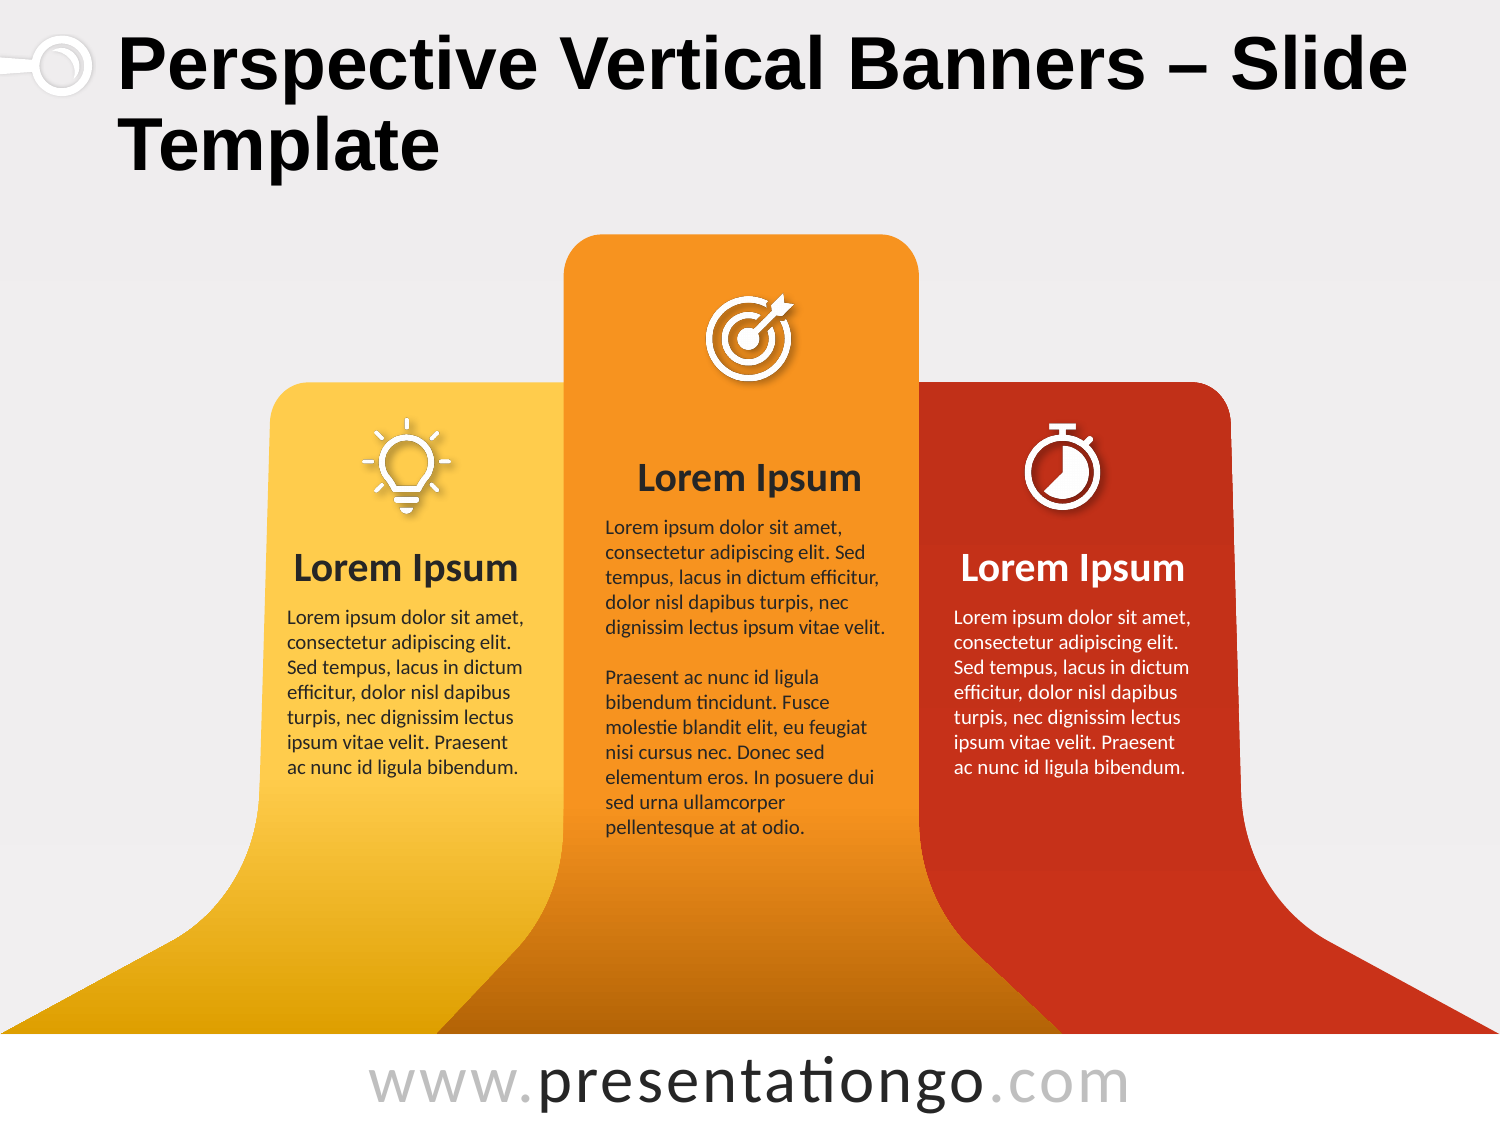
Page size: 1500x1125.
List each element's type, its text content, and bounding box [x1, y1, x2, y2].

title Perspective Vertical Banners – Slide Template [103, 17, 1500, 139]
picture [696, 284, 804, 391]
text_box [605, 439, 895, 850]
picture [353, 413, 460, 521]
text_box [287, 529, 526, 788]
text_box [0, 234, 1500, 1035]
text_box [953, 529, 1193, 788]
picture [1009, 413, 1116, 521]
